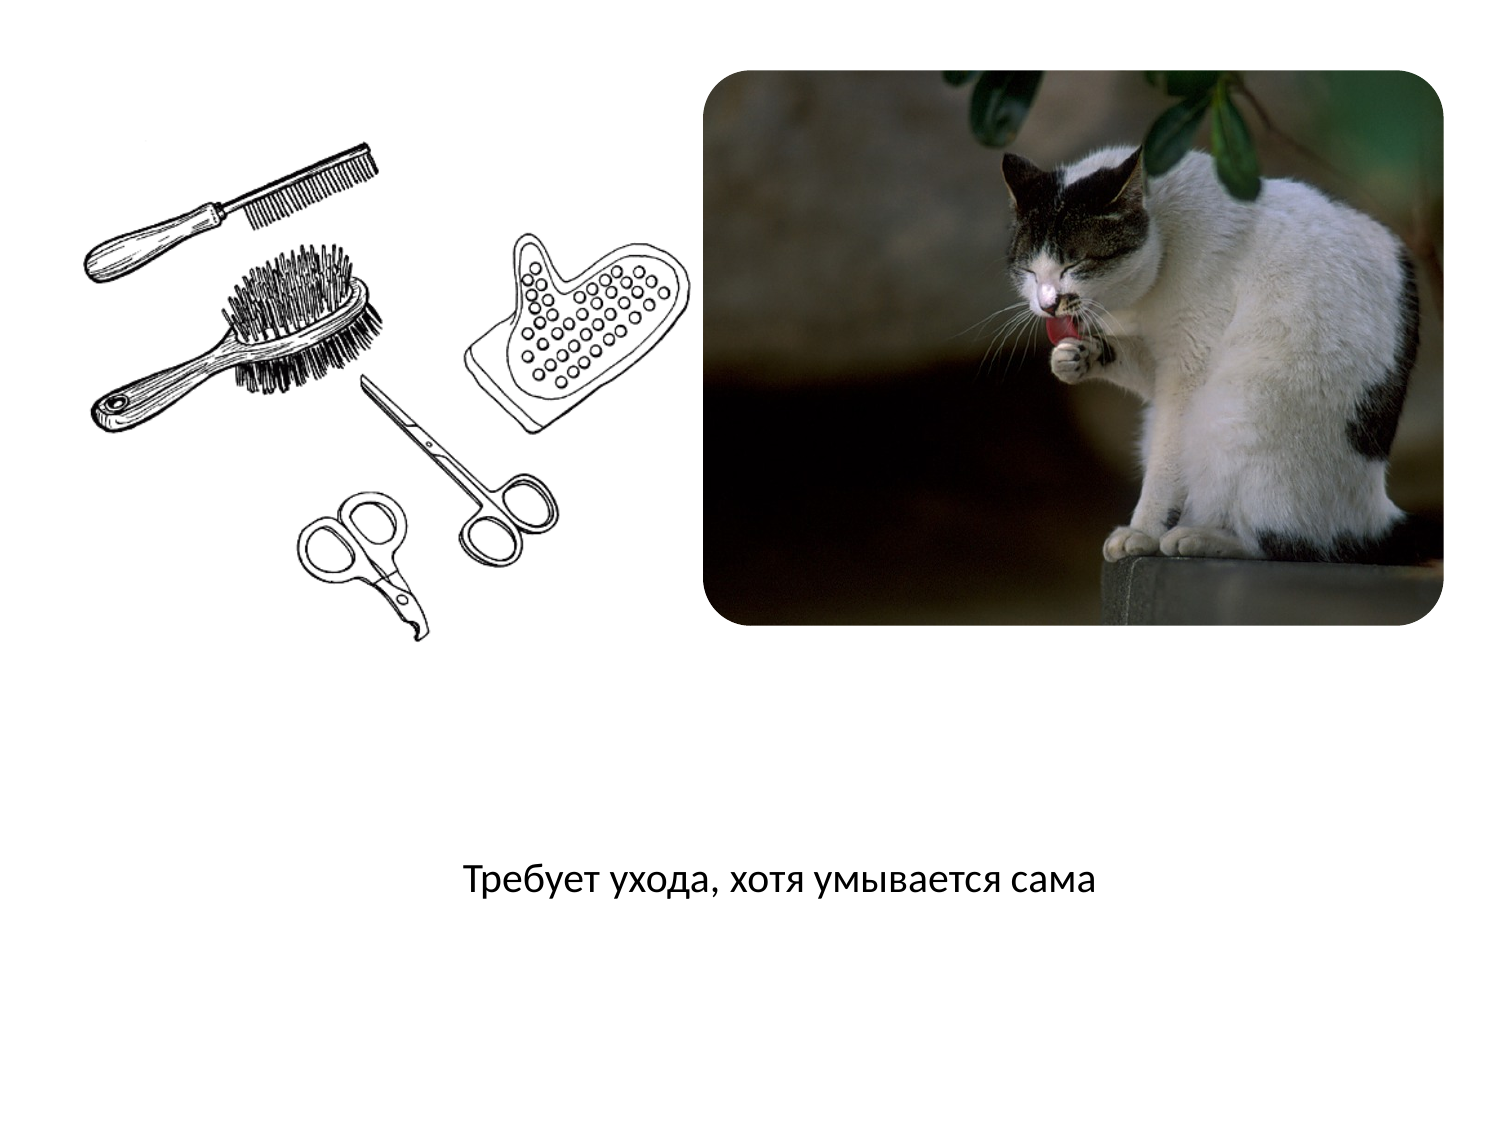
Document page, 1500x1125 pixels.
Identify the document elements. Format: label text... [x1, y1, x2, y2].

text_box Требует ухода, хотя умывается сама [448, 843, 1112, 909]
picture [81, 140, 692, 643]
picture [702, 70, 1444, 626]
